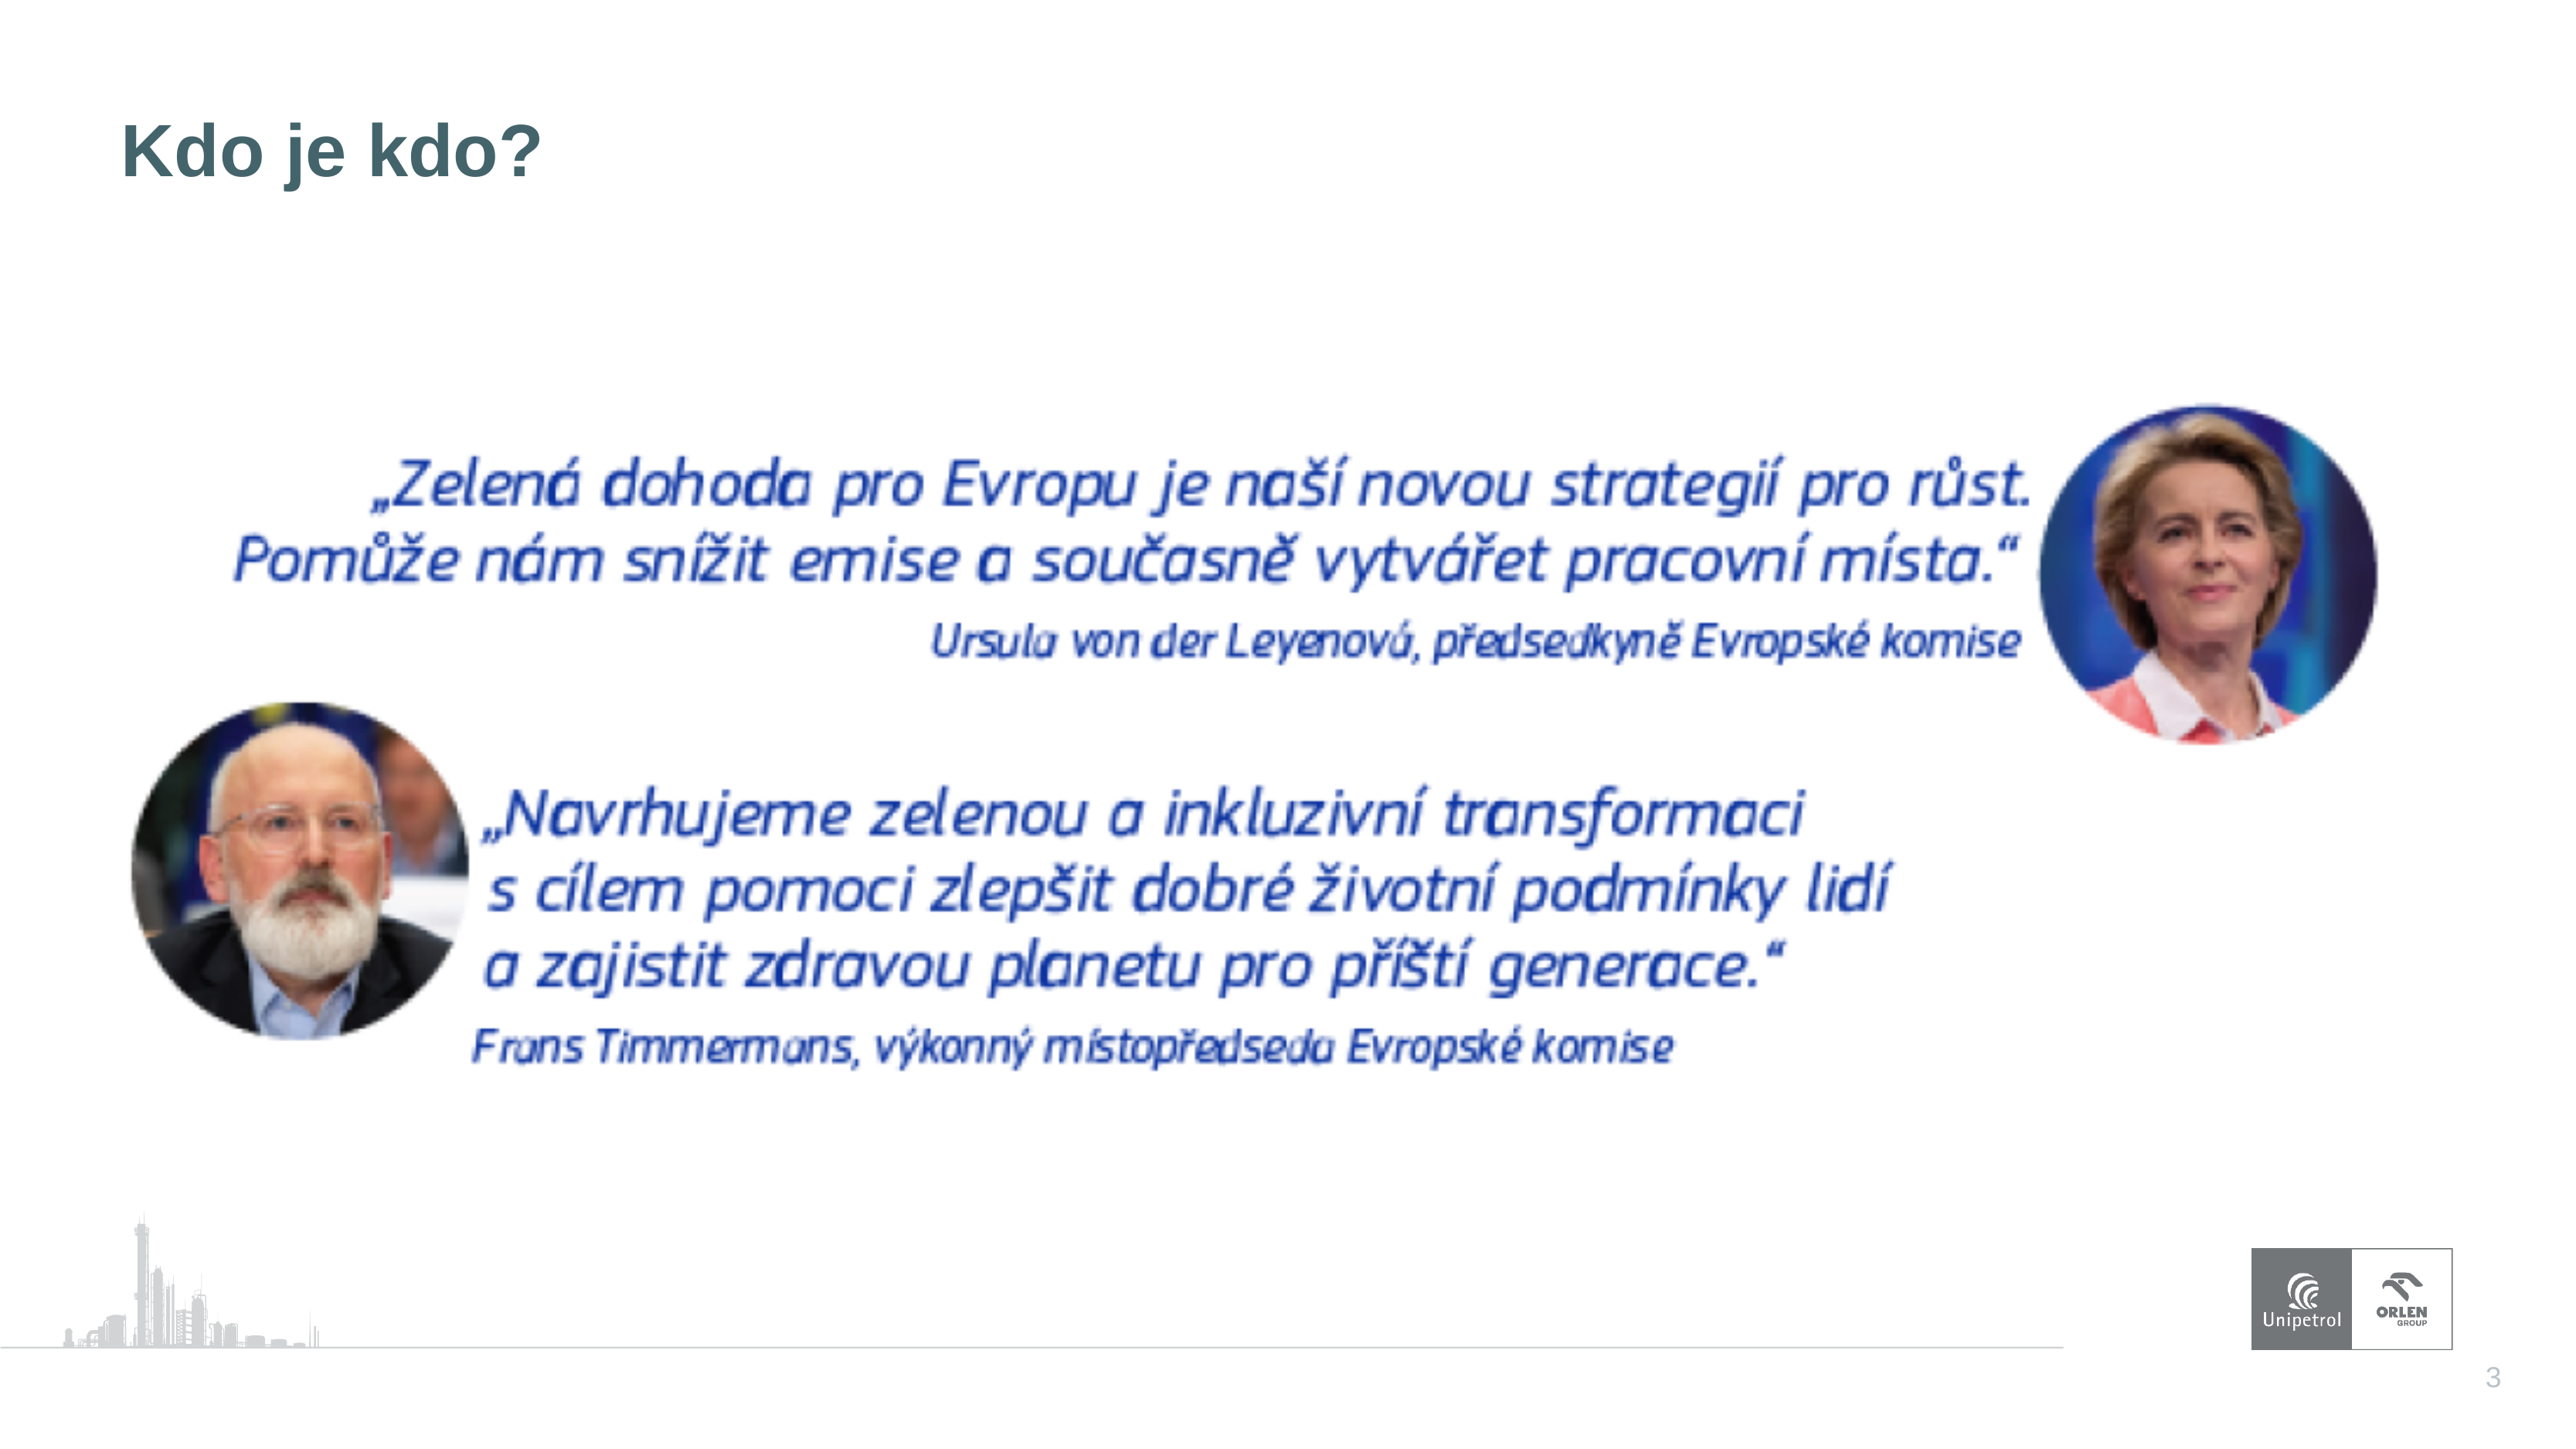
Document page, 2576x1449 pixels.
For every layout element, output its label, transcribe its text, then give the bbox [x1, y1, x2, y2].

picture [2245, 1244, 2458, 1355]
picture [27, 267, 2557, 1163]
list Kdo je kdo? [109, 97, 2453, 213]
